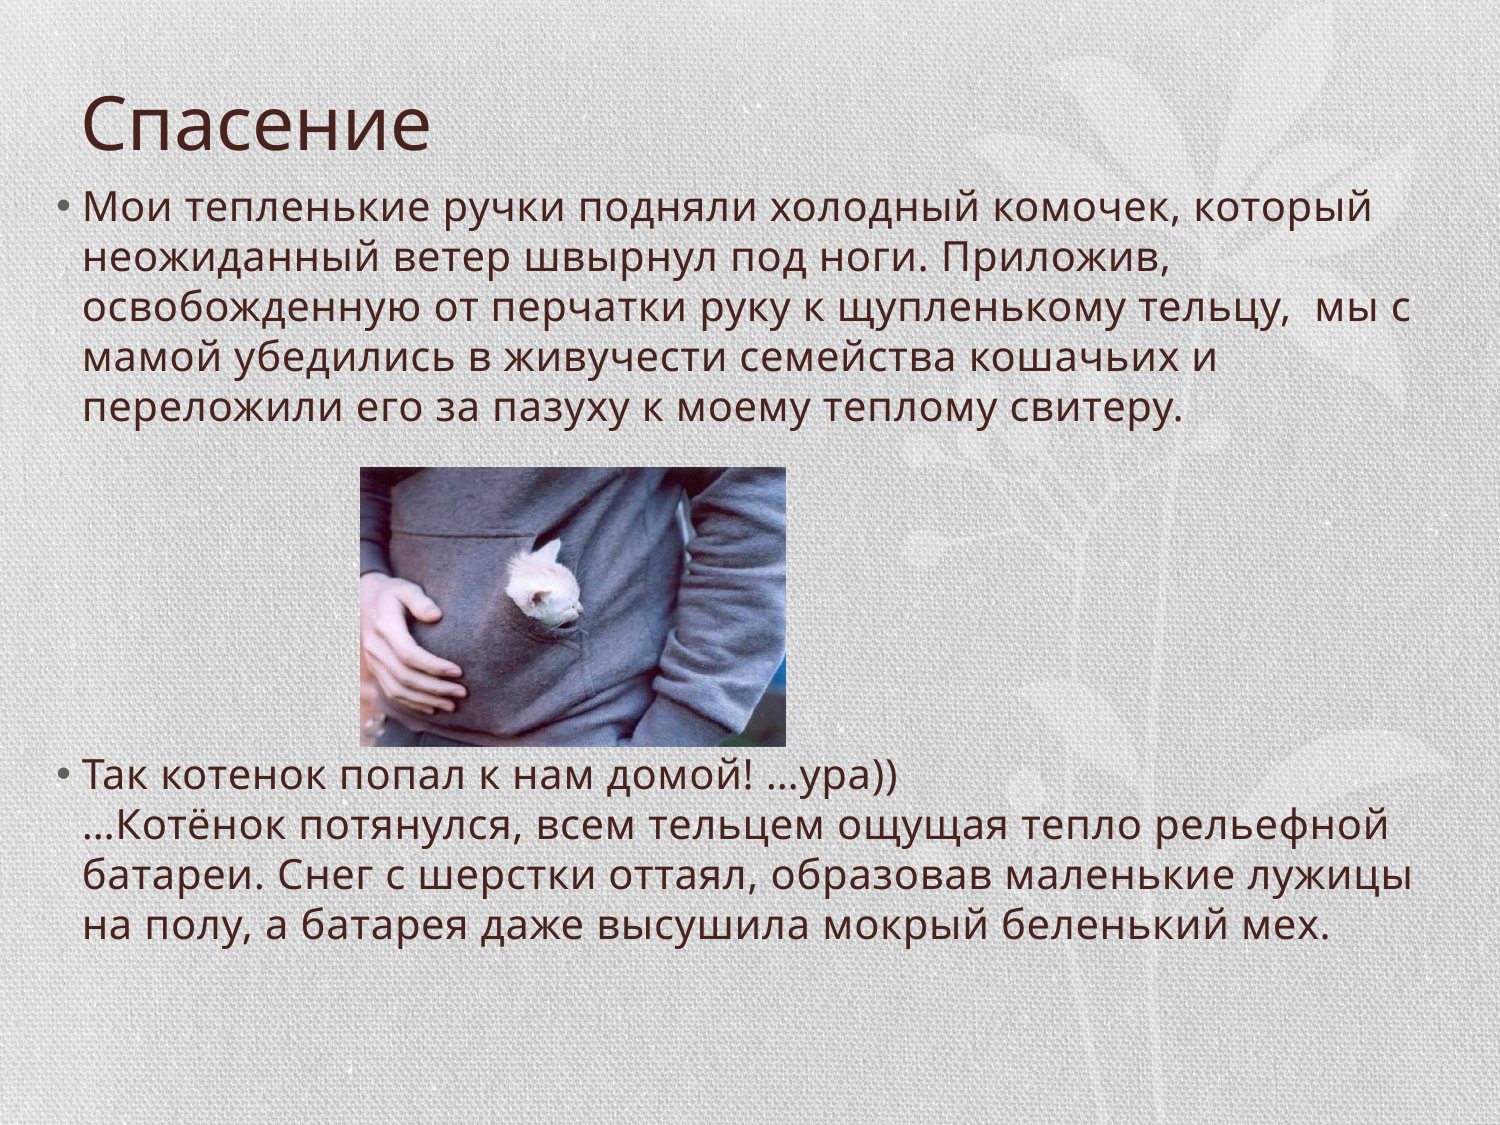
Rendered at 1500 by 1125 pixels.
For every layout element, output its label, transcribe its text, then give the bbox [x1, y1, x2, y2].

picture [359, 467, 786, 747]
title Спасение [64, 37, 1455, 172]
list Мои тепленькие ручки подняли холодный комочек, который неожиданный ветер швырнул под ноги. Приложив, освобожденную от перчатки руку к щупленькому тельцу, мы с мамой убедились в живучести семейства кошачьих и переложили его за пазуху к моему теплому свитеру. Так котенок попал к нам домой! …ура)) …Котёнок потянулся, всем тельцем ощущая тепло рельефной батареи. Снег с шерстки оттаял, образовав маленькие лужицы на полу, а батарея даже высушила мокрый беленький мех. [41, 172, 1455, 1023]
